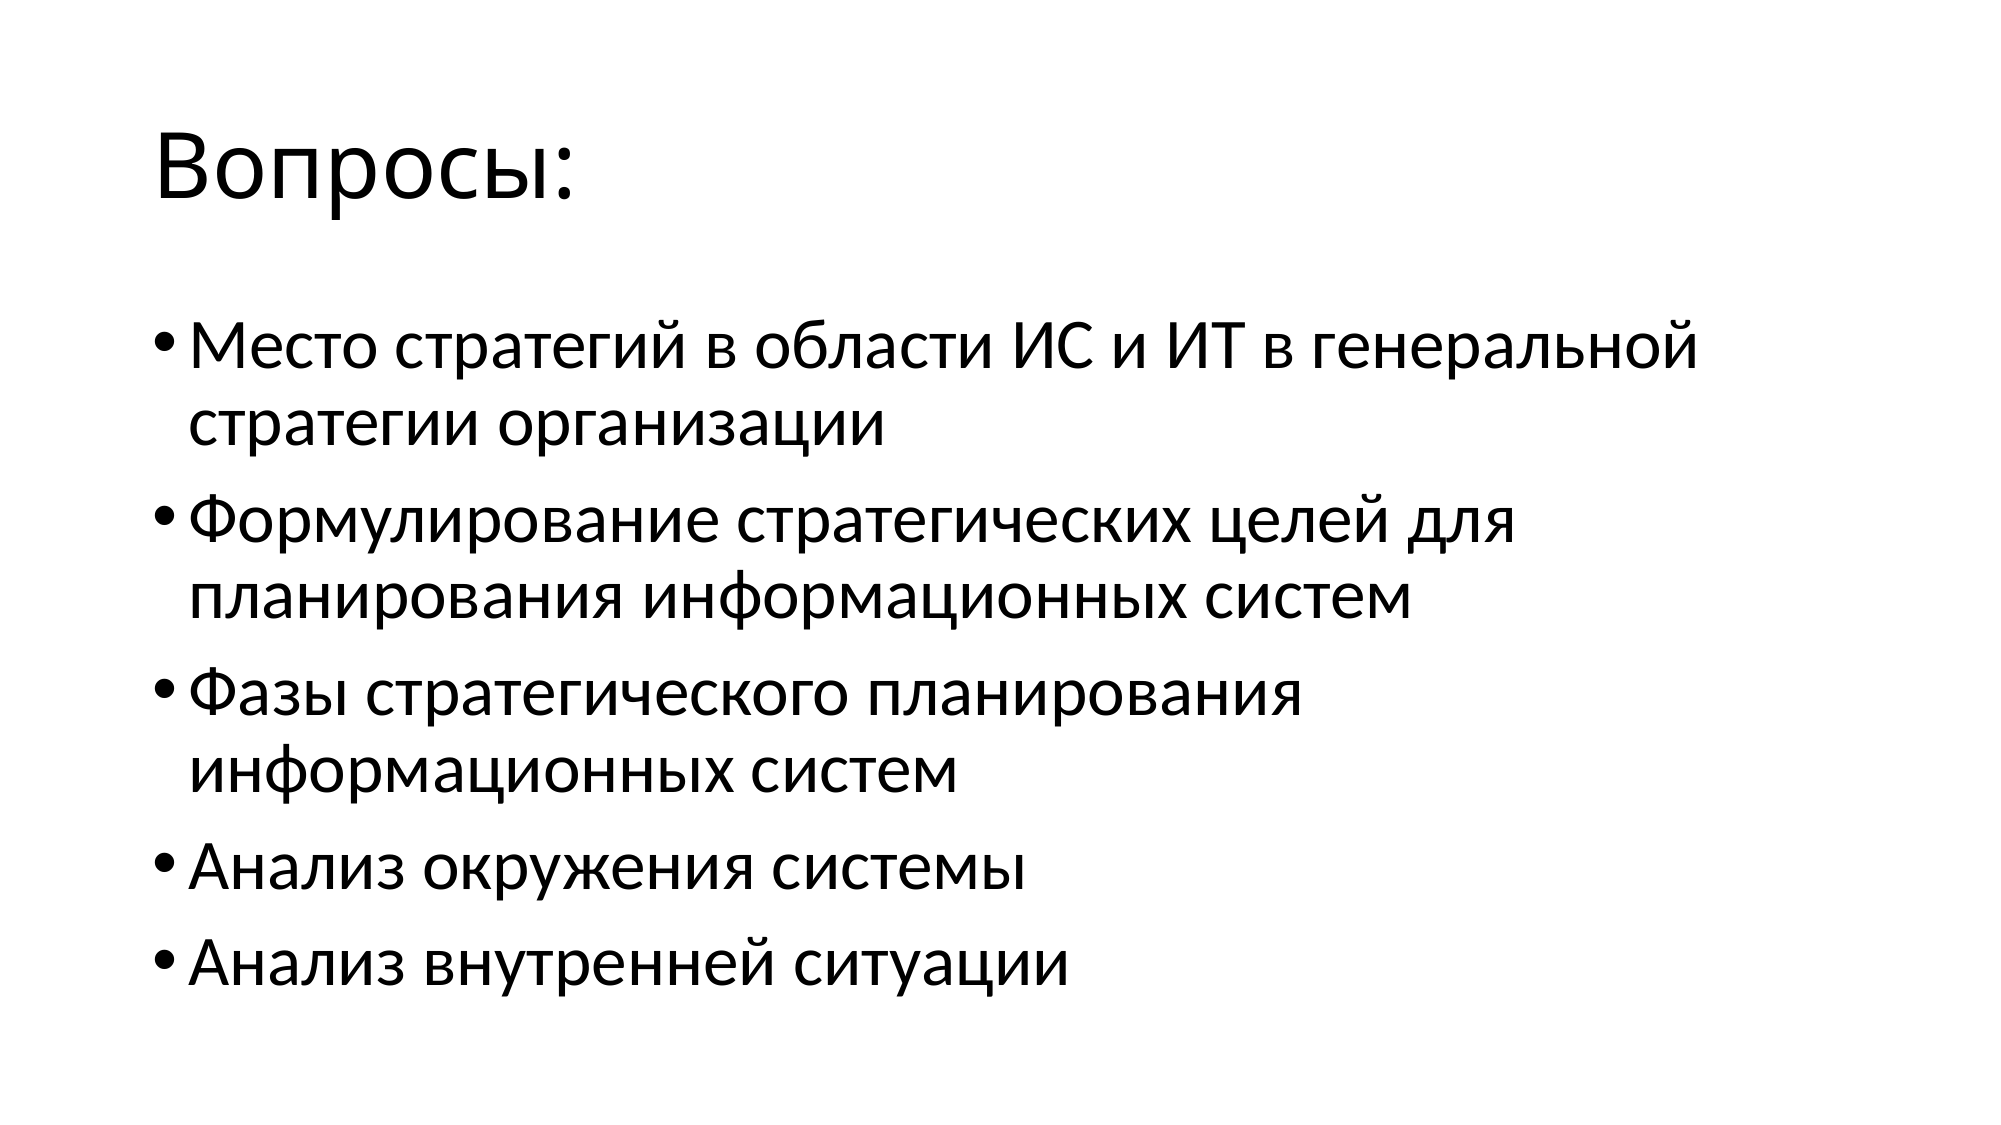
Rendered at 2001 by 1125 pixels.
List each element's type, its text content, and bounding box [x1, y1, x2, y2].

list Место стратегий в области ИС и ИТ в генеральной стратегии организации Формулирование стратегических целей для планирования информационных систем Фазы стратегического планирования информационных систем Анализ окружения системы Анализ внутренней ситуации [137, 299, 1863, 1014]
title Вопросы: [137, 59, 1863, 278]
